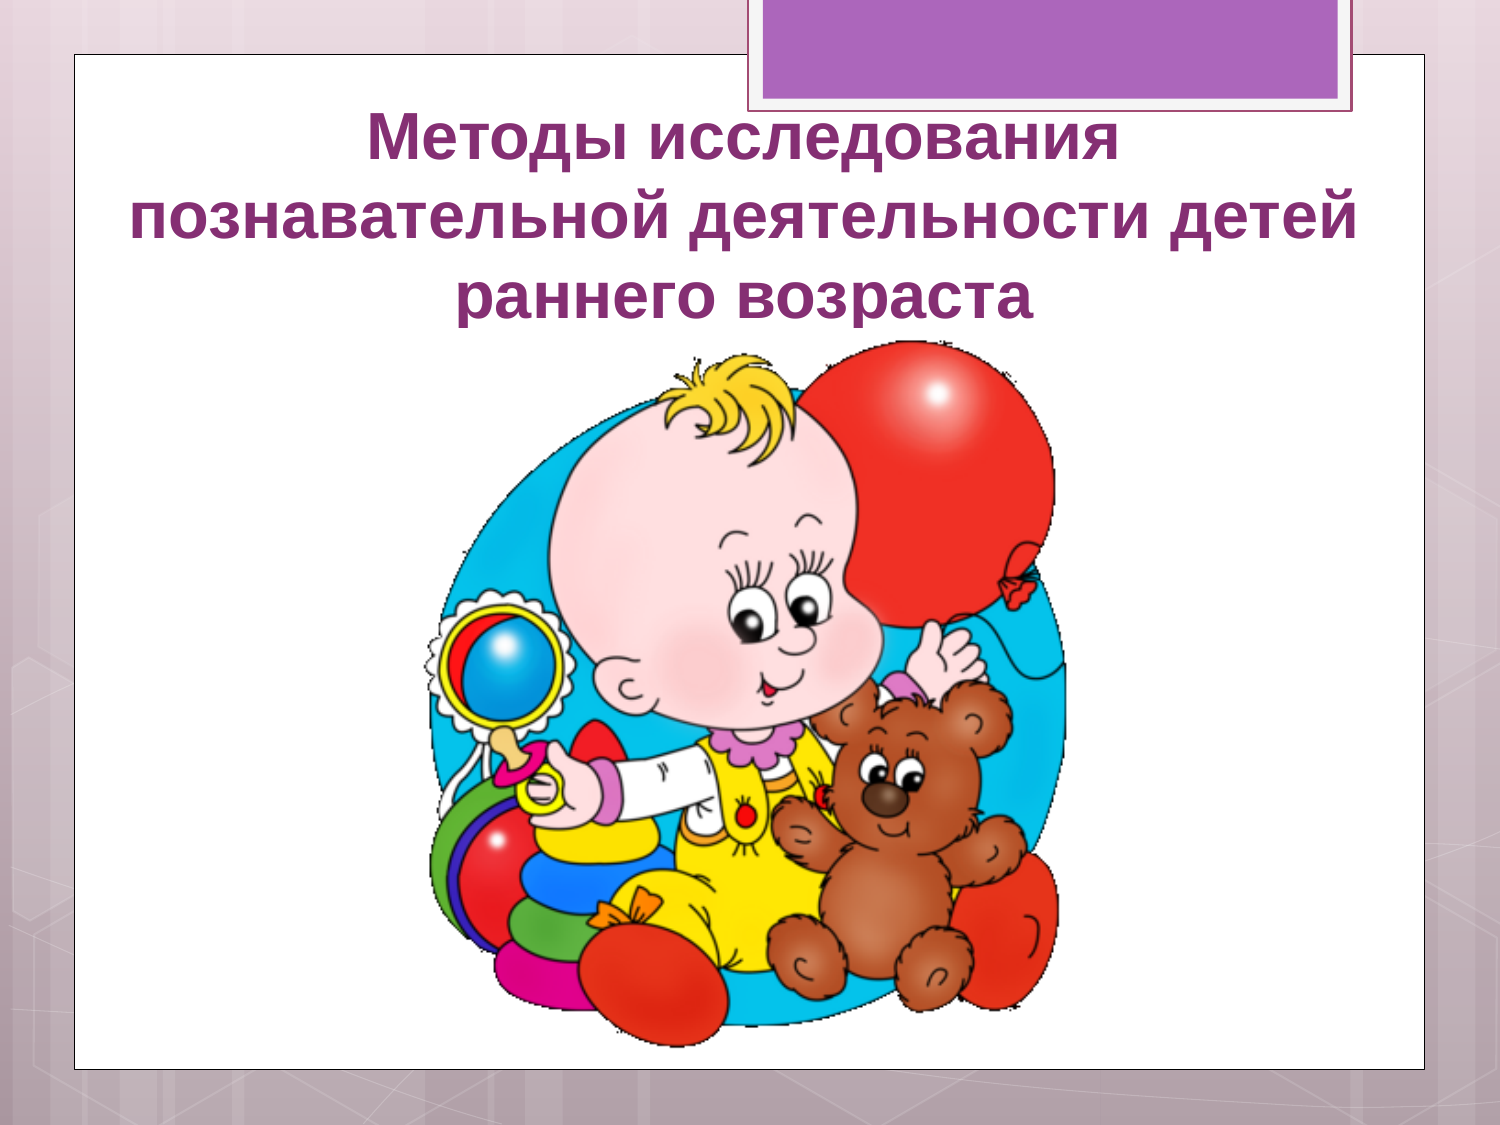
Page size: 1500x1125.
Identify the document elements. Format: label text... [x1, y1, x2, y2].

picture [351, 327, 1085, 1061]
title Методы исследования познавательной деятельности детей раннего возраста [81, 105, 1407, 341]
